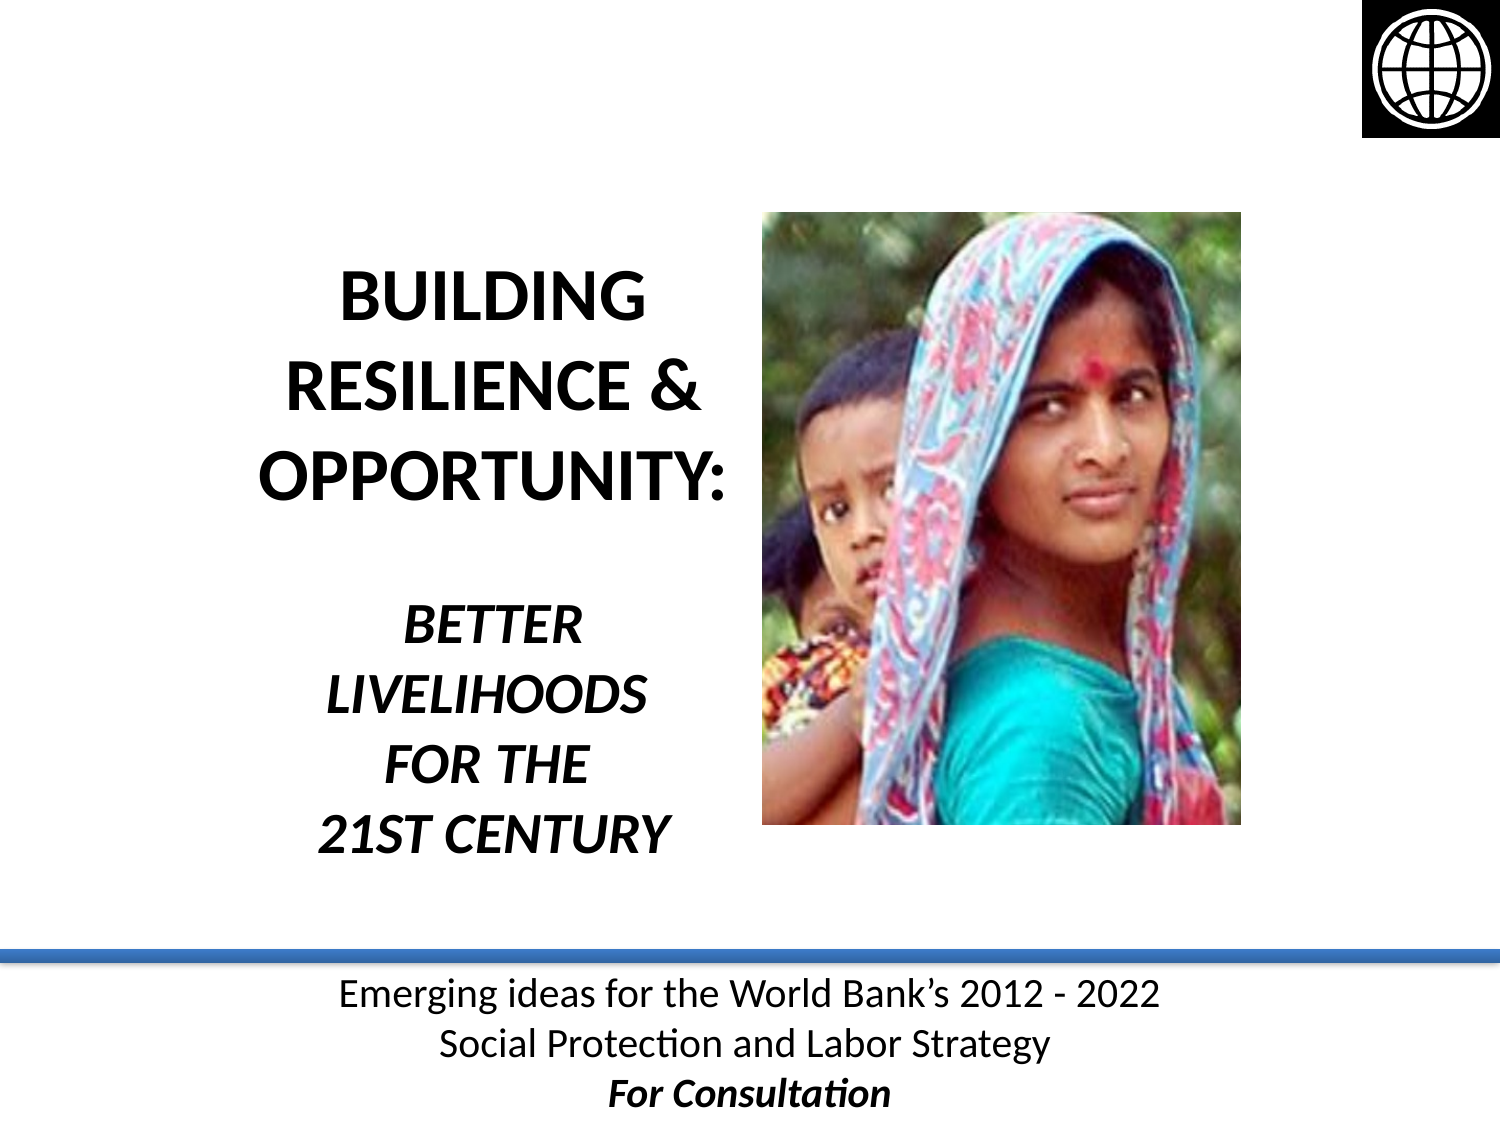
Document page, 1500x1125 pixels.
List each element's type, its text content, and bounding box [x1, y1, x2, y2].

text_box [0, 949, 1500, 963]
picture [1362, 0, 1500, 138]
picture [762, 212, 1241, 826]
text_box Building resilience & opportunity: Better livelihoods for the 21st century [237, 237, 750, 873]
text_box Emerging ideas for the World Bank’s 2012 - 2022 Social Protection and Labor Strategy For Consultation [74, 970, 1425, 1124]
